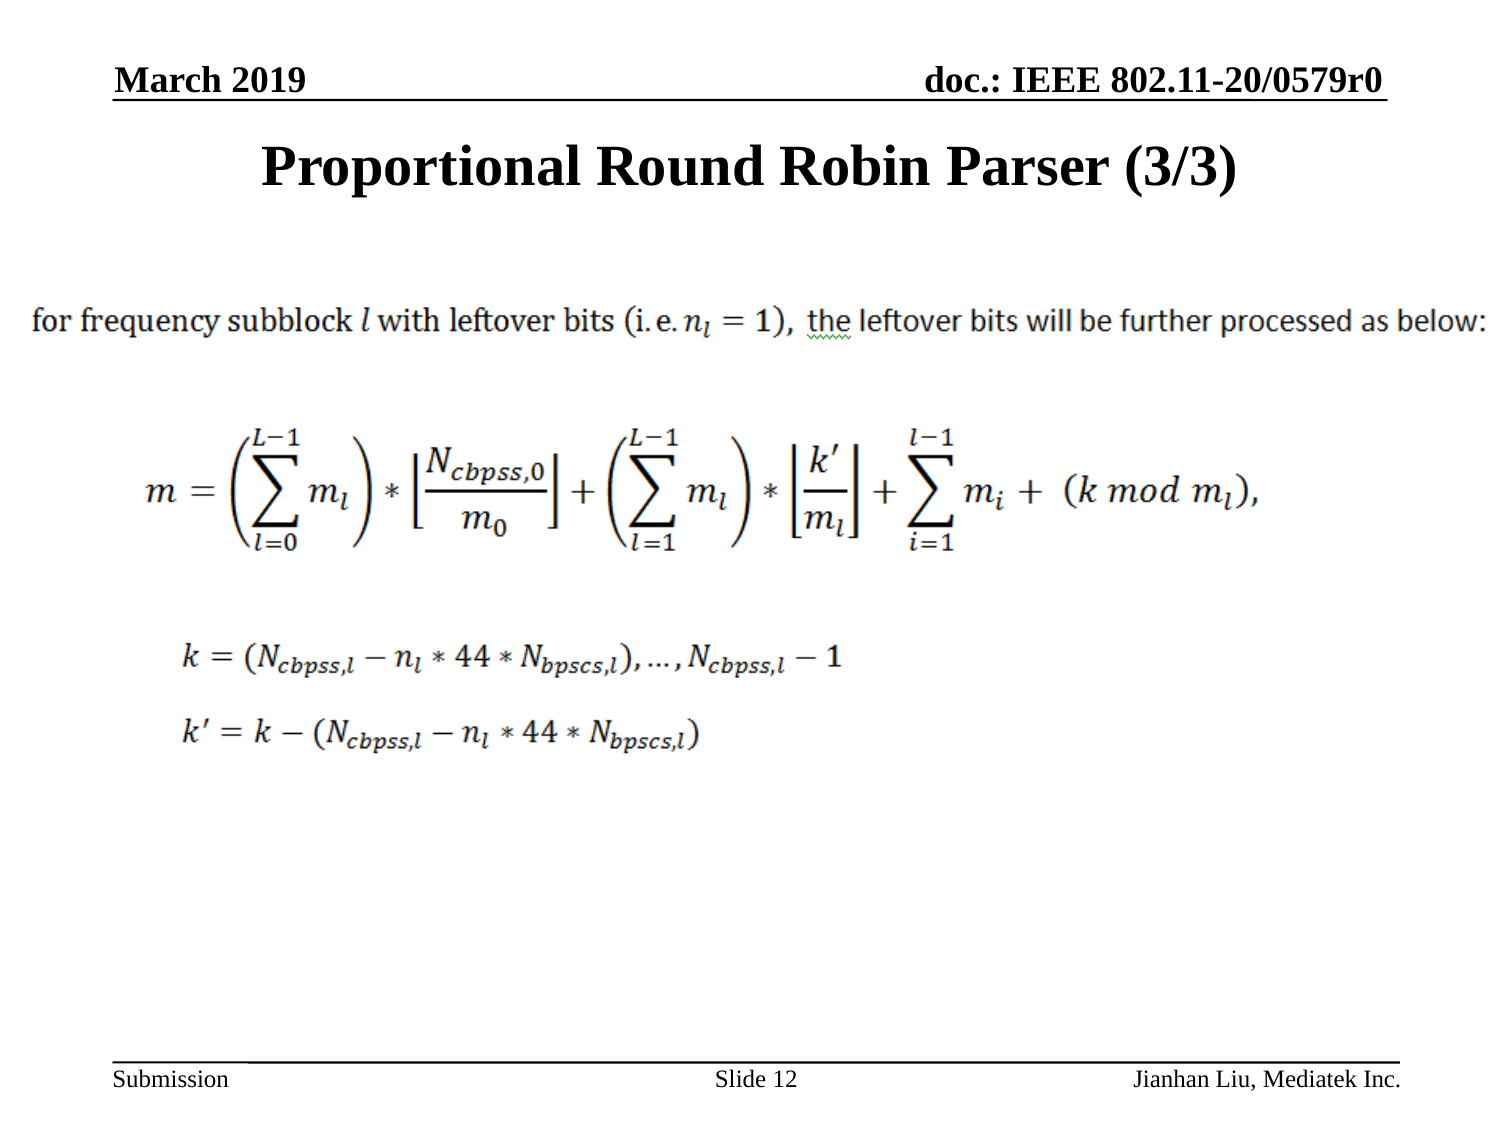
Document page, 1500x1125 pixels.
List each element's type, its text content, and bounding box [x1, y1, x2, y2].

picture [136, 412, 1270, 565]
picture [23, 297, 1489, 341]
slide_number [114, 54, 309, 101]
footer Jianhan Liu, Mediatek Inc. [1129, 1061, 1402, 1093]
picture [174, 637, 855, 755]
slide_number Slide 12 [712, 1061, 800, 1093]
title Proportional Round Robin Parser (3/3) [112, 112, 1388, 213]
